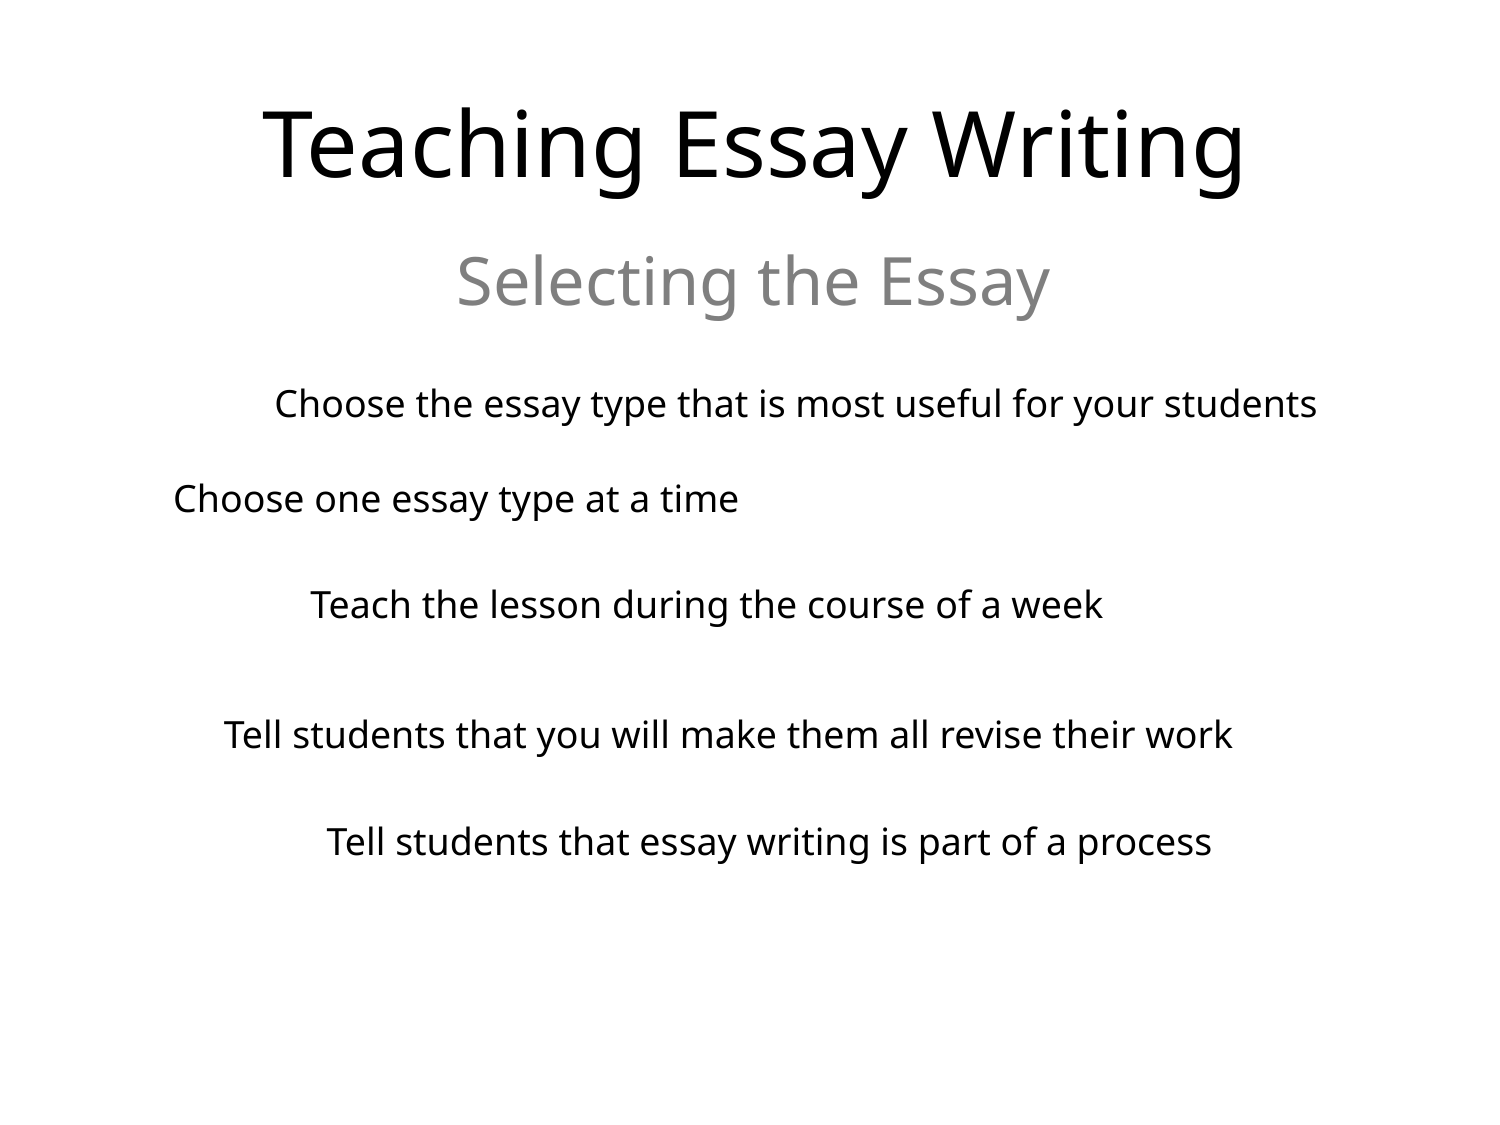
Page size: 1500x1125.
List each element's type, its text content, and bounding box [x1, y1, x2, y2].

text_box Choose the essay type that is most useful for your students [259, 372, 1334, 433]
text_box Teaching Essay Writing [247, 78, 1264, 203]
text_box Choose one essay type at a time [158, 467, 756, 528]
text_box Selecting the Essay [441, 231, 1067, 327]
text_box Tell students that essay writing is part of a process [311, 810, 1229, 871]
text_box Teach the lesson during the course of a week [295, 574, 1120, 634]
text_box Tell students that you will make them all revise their work [208, 704, 1250, 764]
